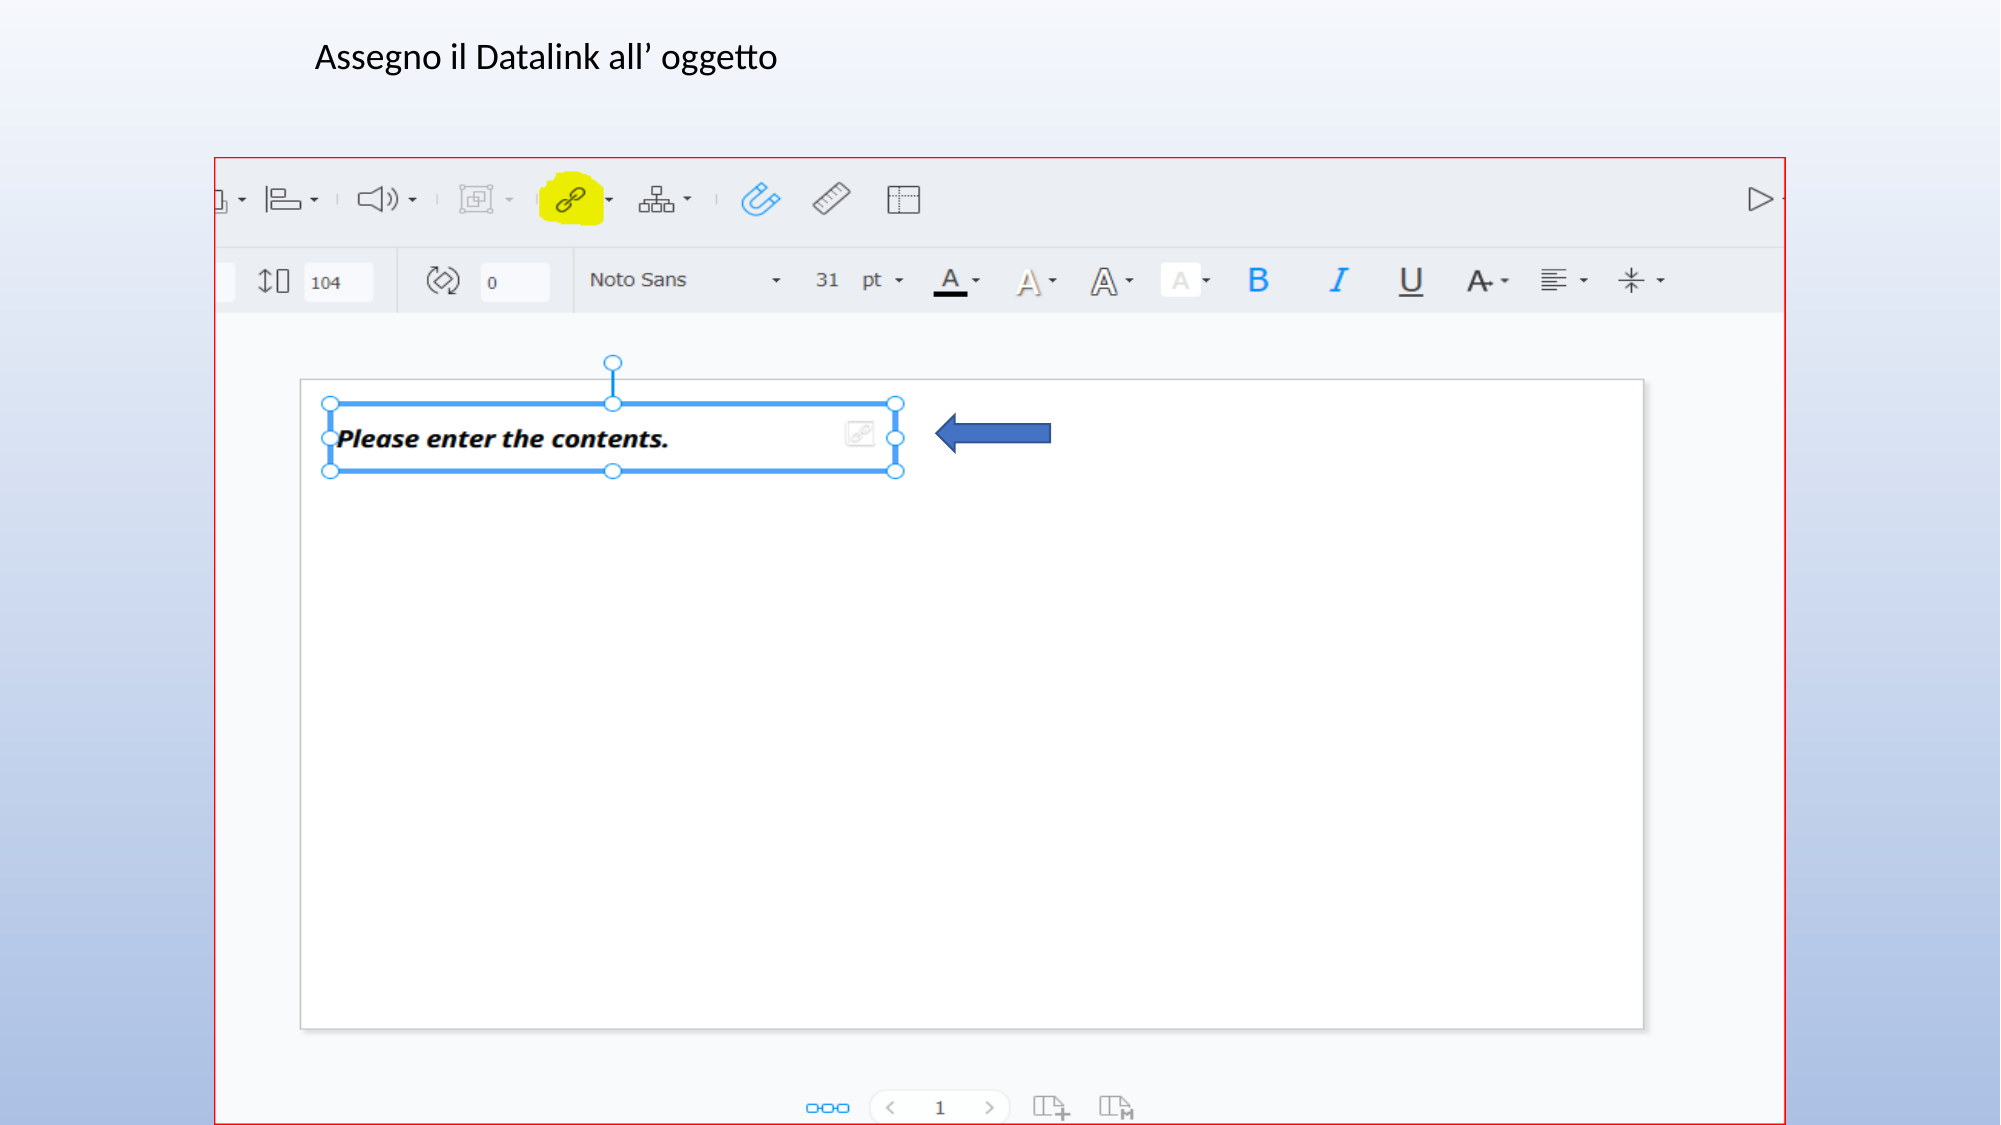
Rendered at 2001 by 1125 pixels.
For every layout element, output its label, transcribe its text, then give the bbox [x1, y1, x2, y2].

text_box Assegno il Datalink all’ oggetto [300, 24, 1526, 85]
picture [214, 157, 1786, 1125]
